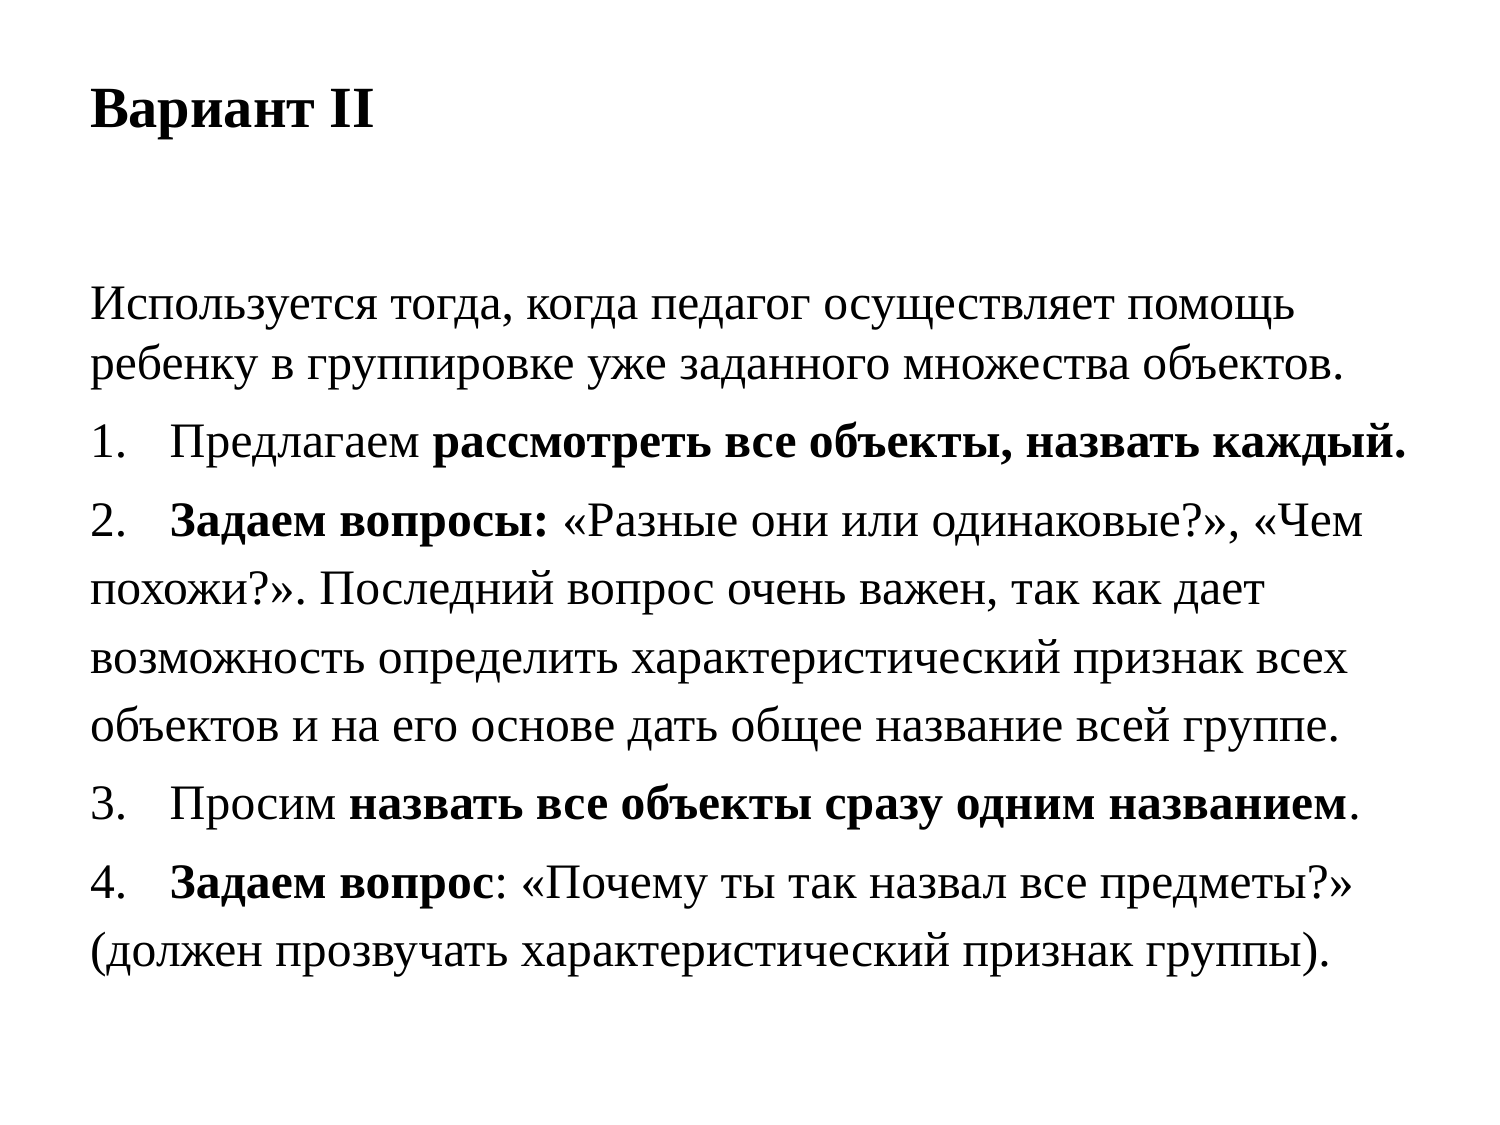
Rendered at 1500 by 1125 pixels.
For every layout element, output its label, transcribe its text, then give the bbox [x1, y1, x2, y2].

title Вариант II [75, 45, 1425, 233]
list Используется тогда, когда педагог осуществляет помощь ребенку в группировке уже заданного множества объектов. 1. Предлагаем рассмотреть все объекты, назвать каждый. 2. Задаем вопросы: «Разные они или одинаковые?», «Чем похожи?». Последний вопрос очень важен, так как дает возможность определить характеристический признак всех объектов и на его основе дать общее название всей группе. 3. Просим назвать все объекты сразу одним названием. 4. Задаем вопрос: «Почему ты так назвал все предметы?» (должен прозвучать характеристический признак группы). [75, 262, 1425, 1005]
